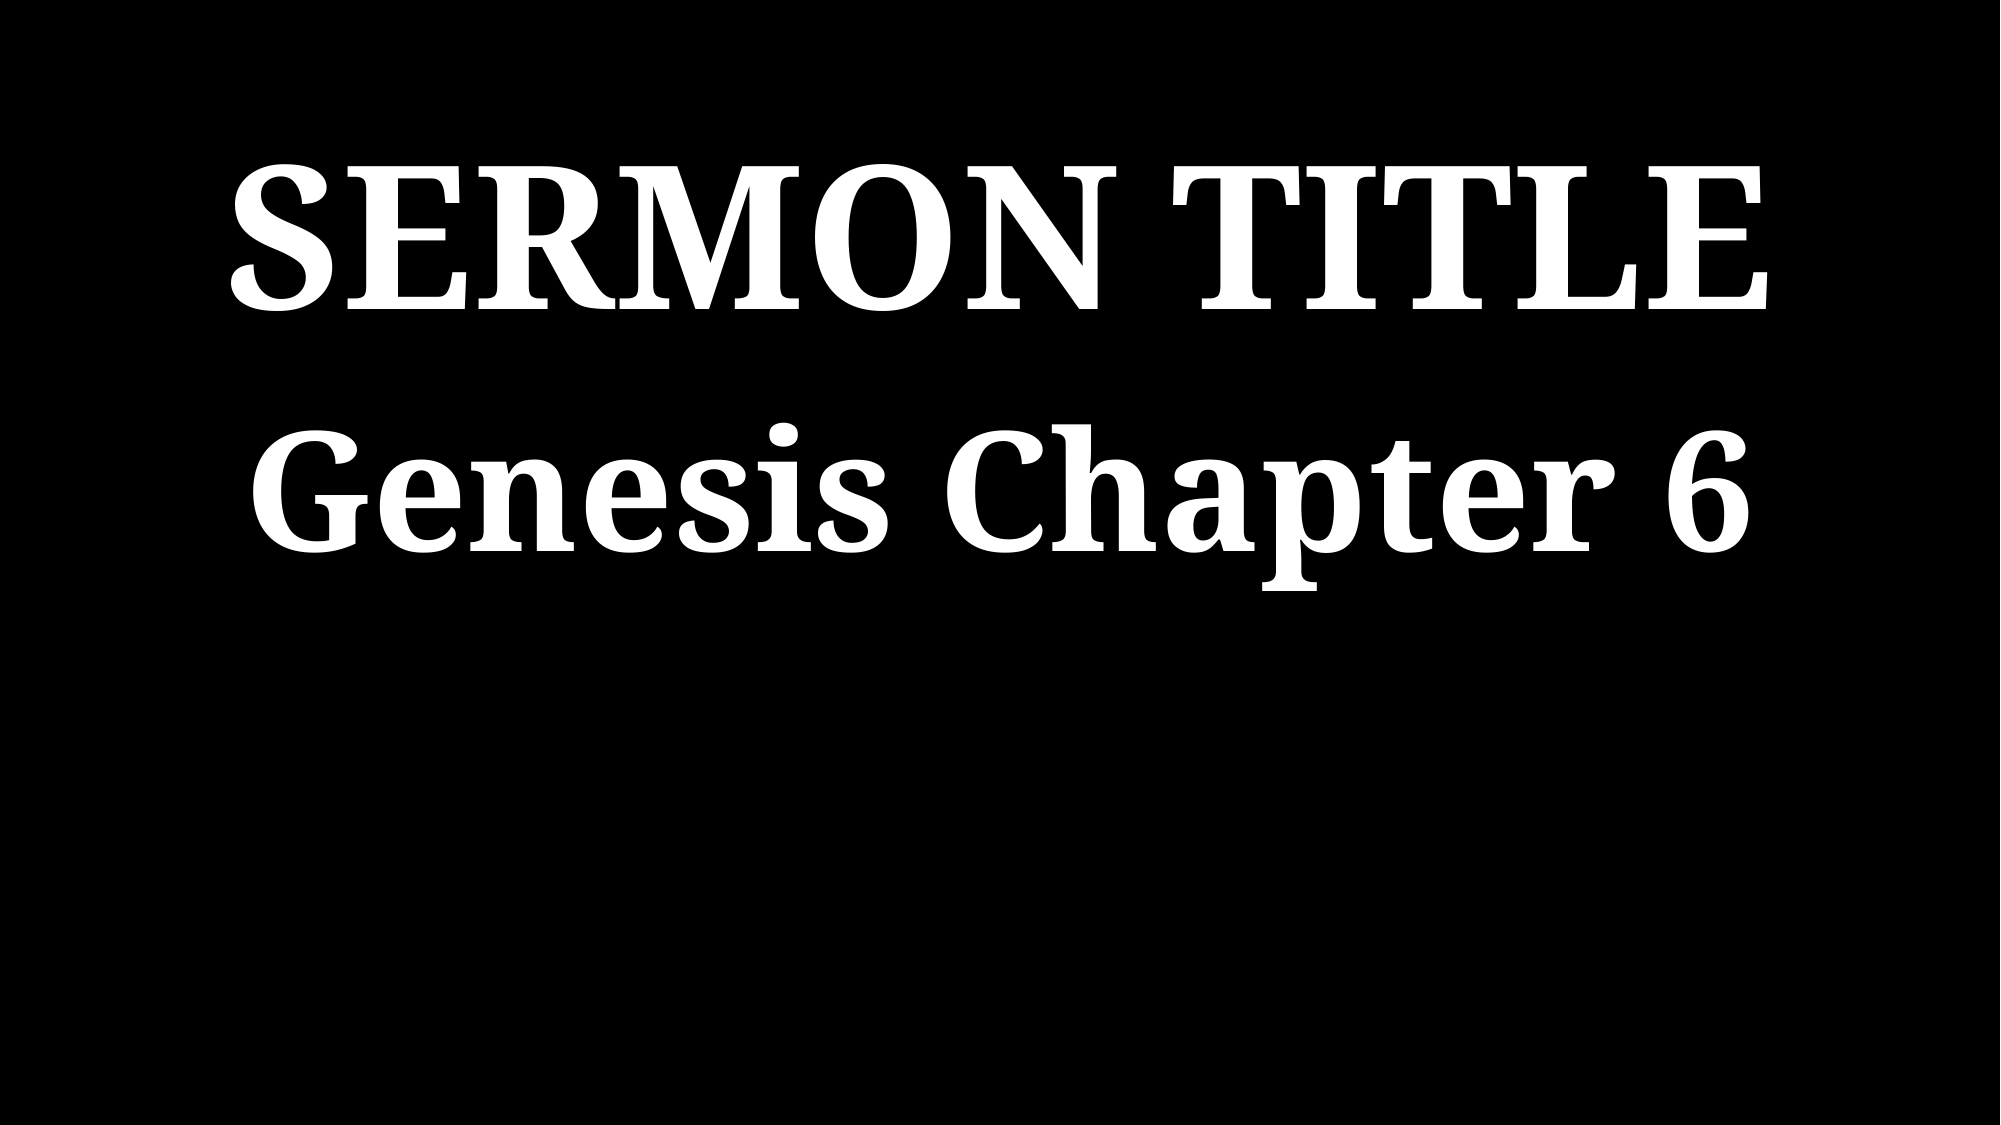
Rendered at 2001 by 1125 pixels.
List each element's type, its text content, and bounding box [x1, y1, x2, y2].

text_box SERMON TITLE [0, 85, 2000, 357]
text_box Genesis Chapter 6 [0, 363, 2000, 592]
